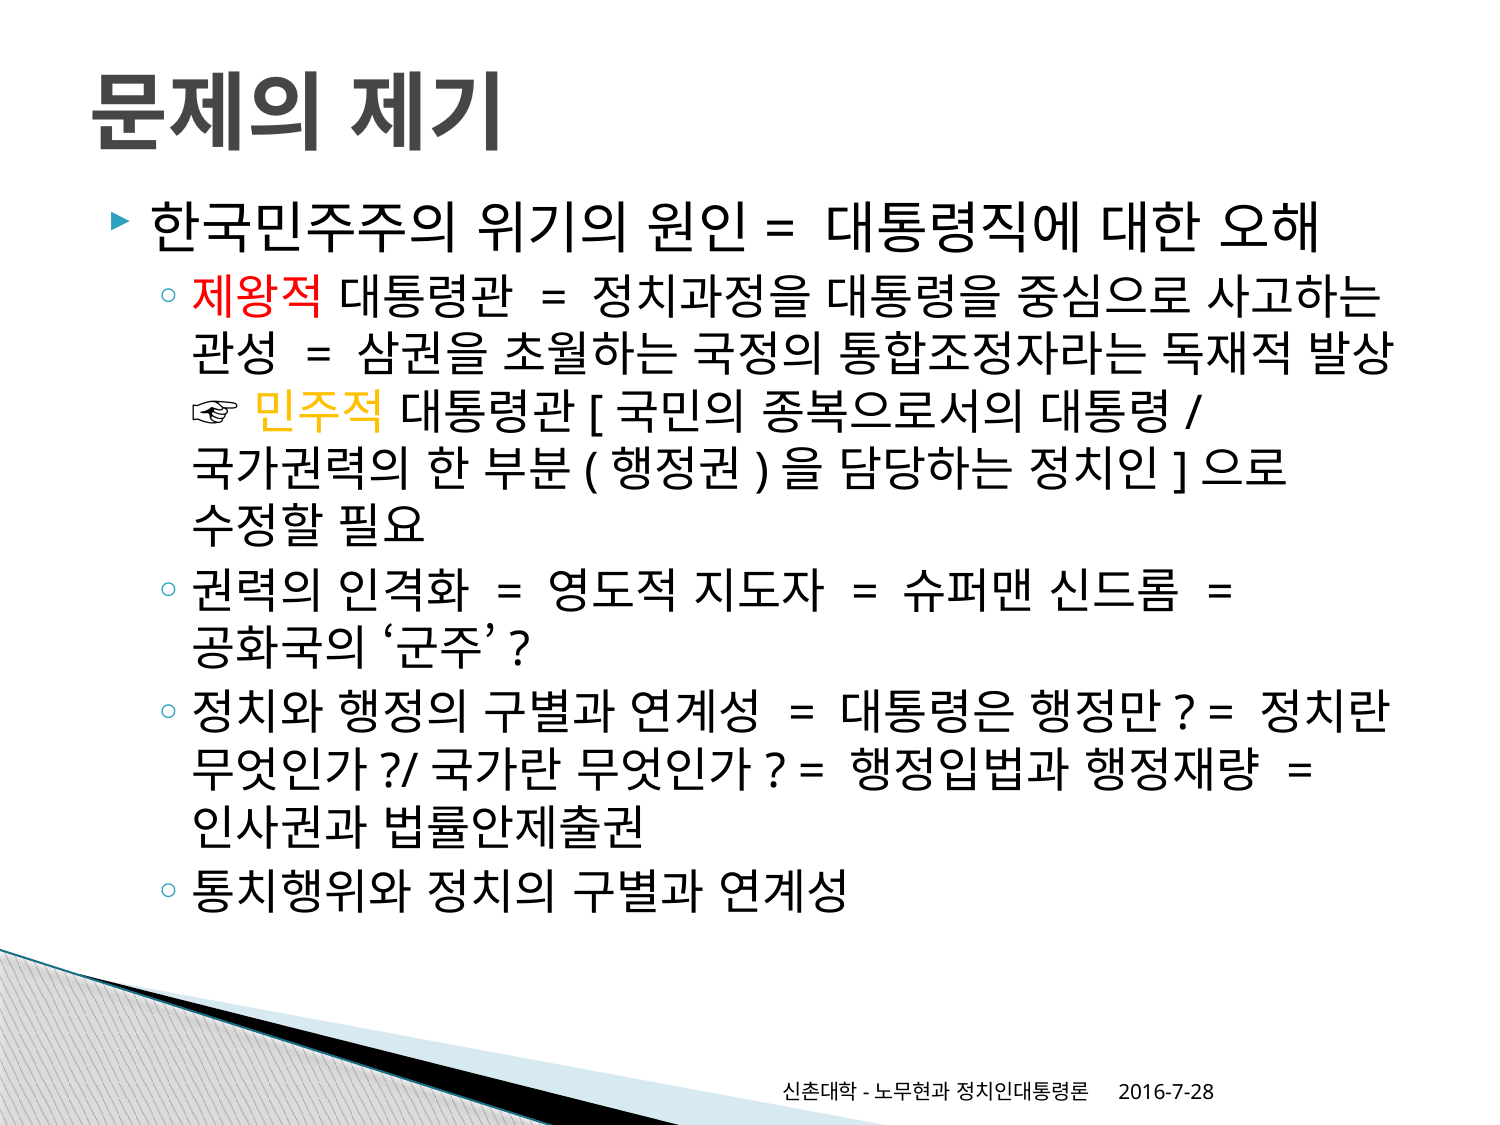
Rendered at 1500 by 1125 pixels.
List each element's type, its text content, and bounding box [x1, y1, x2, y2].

title 문제의 제기 [75, 45, 1425, 173]
footer 신촌대학-노무현과 정치인대통령론 [718, 1051, 1105, 1112]
list 한국민주주의 위기의 원인= 대통령직에 대한 오해 제왕적 대통령관 = 정치과정을 대통령을 중심으로 사고하는 관성 = 삼권을 초월하는 국정의 통합조정자라는 독재적 발상 ☞ 민주적 대통령관[국민의 종복으로서의 대통령/국가권력의 한 부분(행정권)을 담당하는 정치인]으로 수정할 필요 권력의 인격화 = 영도적 지도자 = 슈퍼맨 신드롬 = 공화국의 ‘군주’? 정치와 행정의 구별과 연계성 = 대통령은 행정만? = 정치란 무엇인가?/국가란 무엇인가? = 행정입법과 행정재량 = 인사권과 법률안제출권 통치행위와 정치의 구별과 연계성 [75, 184, 1425, 965]
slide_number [1105, 1051, 1419, 1112]
